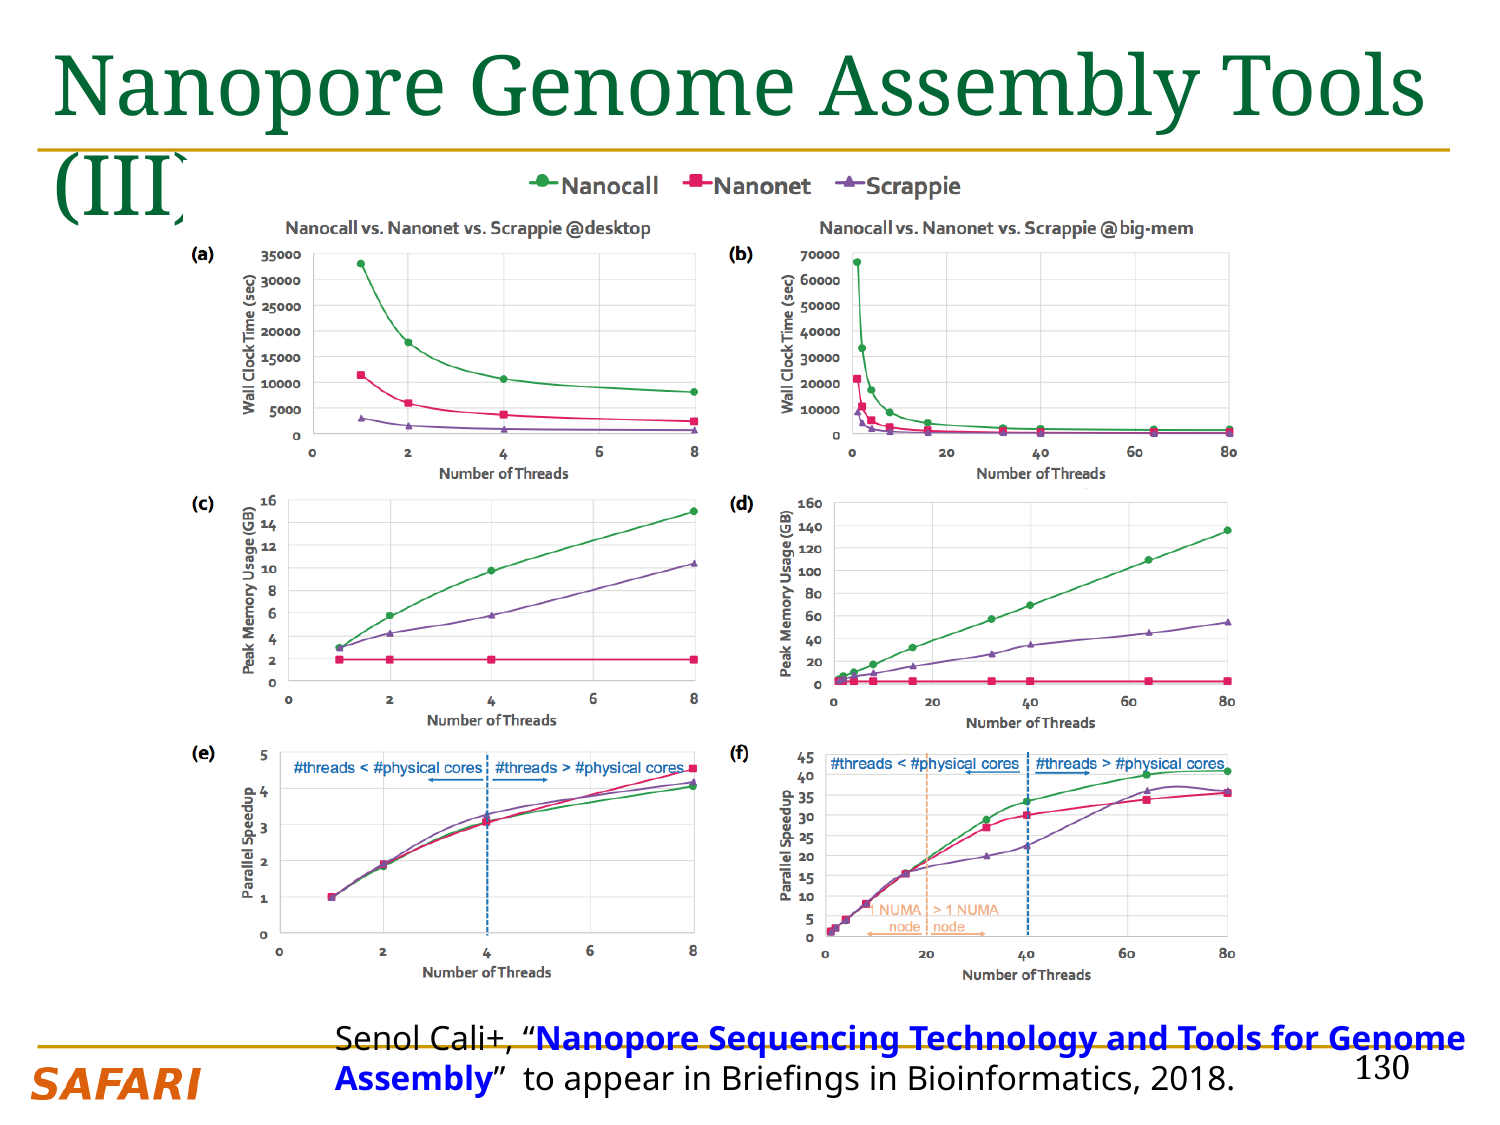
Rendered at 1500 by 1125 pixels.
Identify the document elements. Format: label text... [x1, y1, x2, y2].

text_box Senol Cali+, “Nanopore Sequencing Technology and Tools for Genome Assembly” to appear in Briefings in Bioinformatics, 2018. [320, 1009, 1492, 1105]
picture [182, 160, 1247, 991]
title Nanopore Genome Assembly Tools (III) [37, 24, 1500, 201]
picture [29, 1058, 207, 1110]
